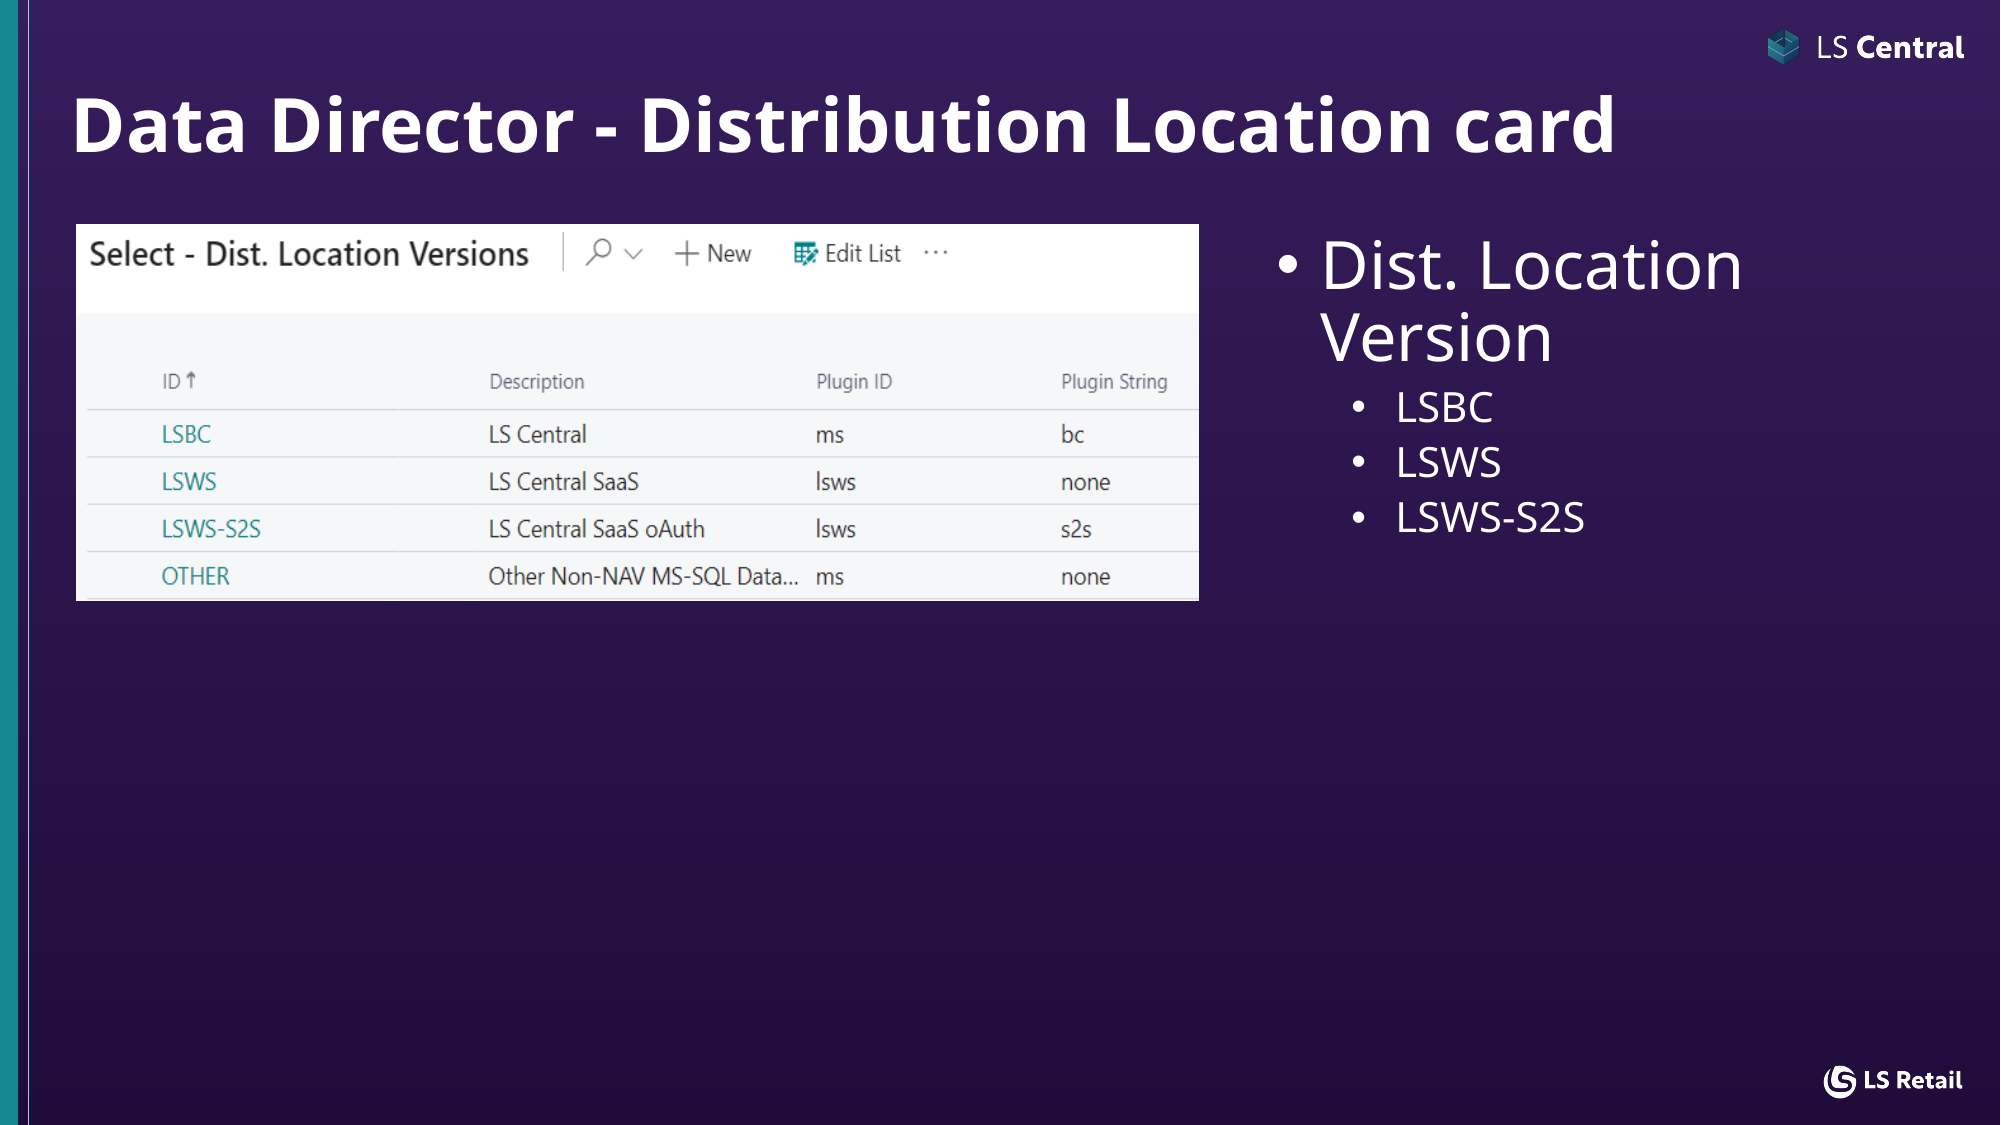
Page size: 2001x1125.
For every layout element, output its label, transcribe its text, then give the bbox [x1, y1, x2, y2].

picture [1809, 1051, 1975, 1113]
title Data Director - Distribution Location card [55, 80, 1945, 177]
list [76, 224, 1199, 601]
list Dist. Location Version LSBC LSWS LSWS-S2S [1261, 224, 1962, 1043]
picture [1768, 29, 1964, 65]
